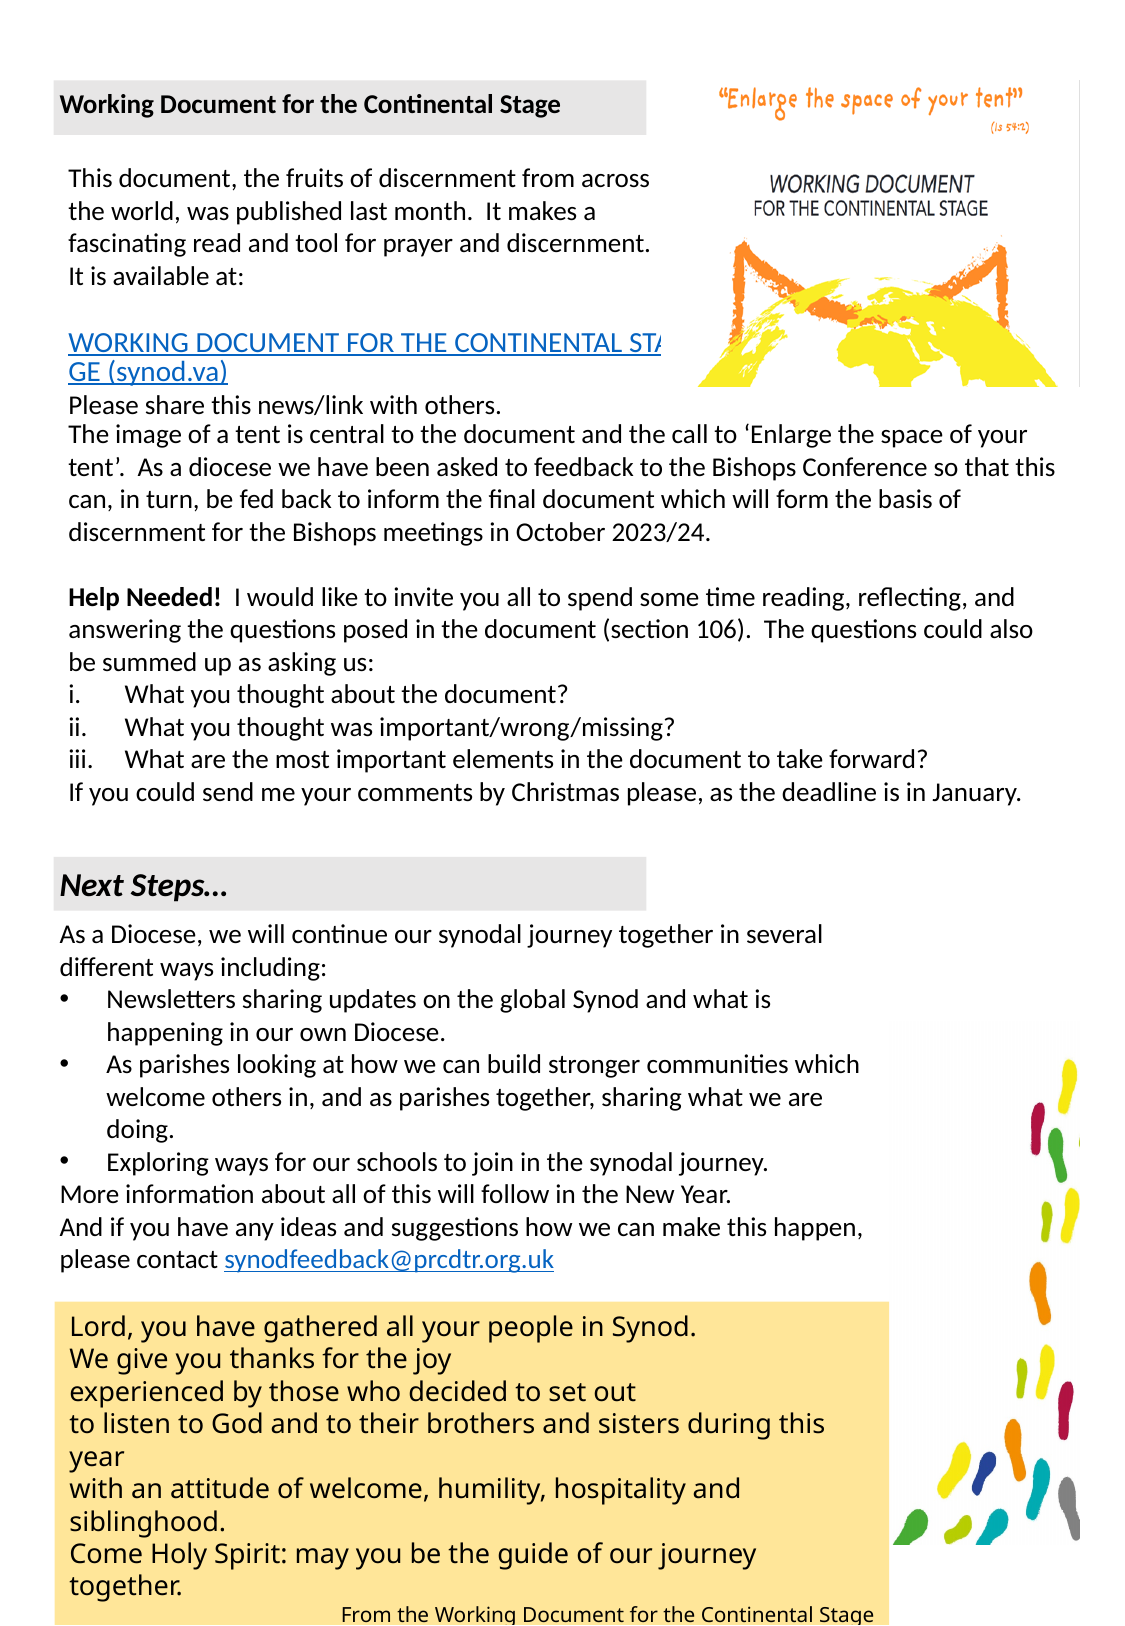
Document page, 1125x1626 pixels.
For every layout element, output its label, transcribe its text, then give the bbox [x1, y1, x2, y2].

text_box As a Diocese, we will continue our synodal journey together in several different ways including: Newsletters sharing updates on the global Synod and what is happening in our own Diocese. As parishes looking at how we can build stronger communities which welcome others in, and as parishes together, sharing what we are doing. Exploring ways for our schools to join in the synodal journey. More information about all of this will follow in the New Year. And if you have any ideas and suggestions how we can make this happen, please contact synodfeedback@prcdtr.org.uk [53, 910, 888, 1286]
text_box This document, the fruits of discernment from across the world, was published last month. It makes a fascinating read and tool for prayer and discernment. It is available at: WORKING DOCUMENT FOR THE CONTINENTAL STAGE (synod.va) Please share this news/link with others. [53, 153, 688, 398]
picture [887, 1021, 1080, 1545]
text_box Next Steps… [53, 856, 647, 910]
picture [660, 80, 1080, 389]
text_box The image of a tent is central to the document and the call to ‘Enlarge the space of your tent’. As a diocese we have been asked to feedback to the Bishops Conference so that this can, in turn, be fed back to inform the final document which will form the basis of discernment for the Bishops meetings in October 2023/24. Help Needed! I would like to invite you all to spend some time reading, reflecting, and answering the questions posed in the document (section 106). The questions could also be summed up as asking us: What you thought about the document? What you thought was important/wrong/missing? What are the most important elements in the document to take forward? If you could send me your comments by Christmas please, as the deadline is in January. [53, 409, 1080, 815]
text_box Working Document for the Continental Stage [53, 80, 647, 135]
text_box Lord, you have gathered all your people in Synod. We give you thanks for the joy experienced by those who decided to set out to listen to God and to their brothers and sisters during this year with an attitude of welcome, humility, hospitality and siblinghood. Come Holy Spirit: may you be the guide of our journey together. From the Working Document for the Continental Stage [54, 1301, 890, 1625]
